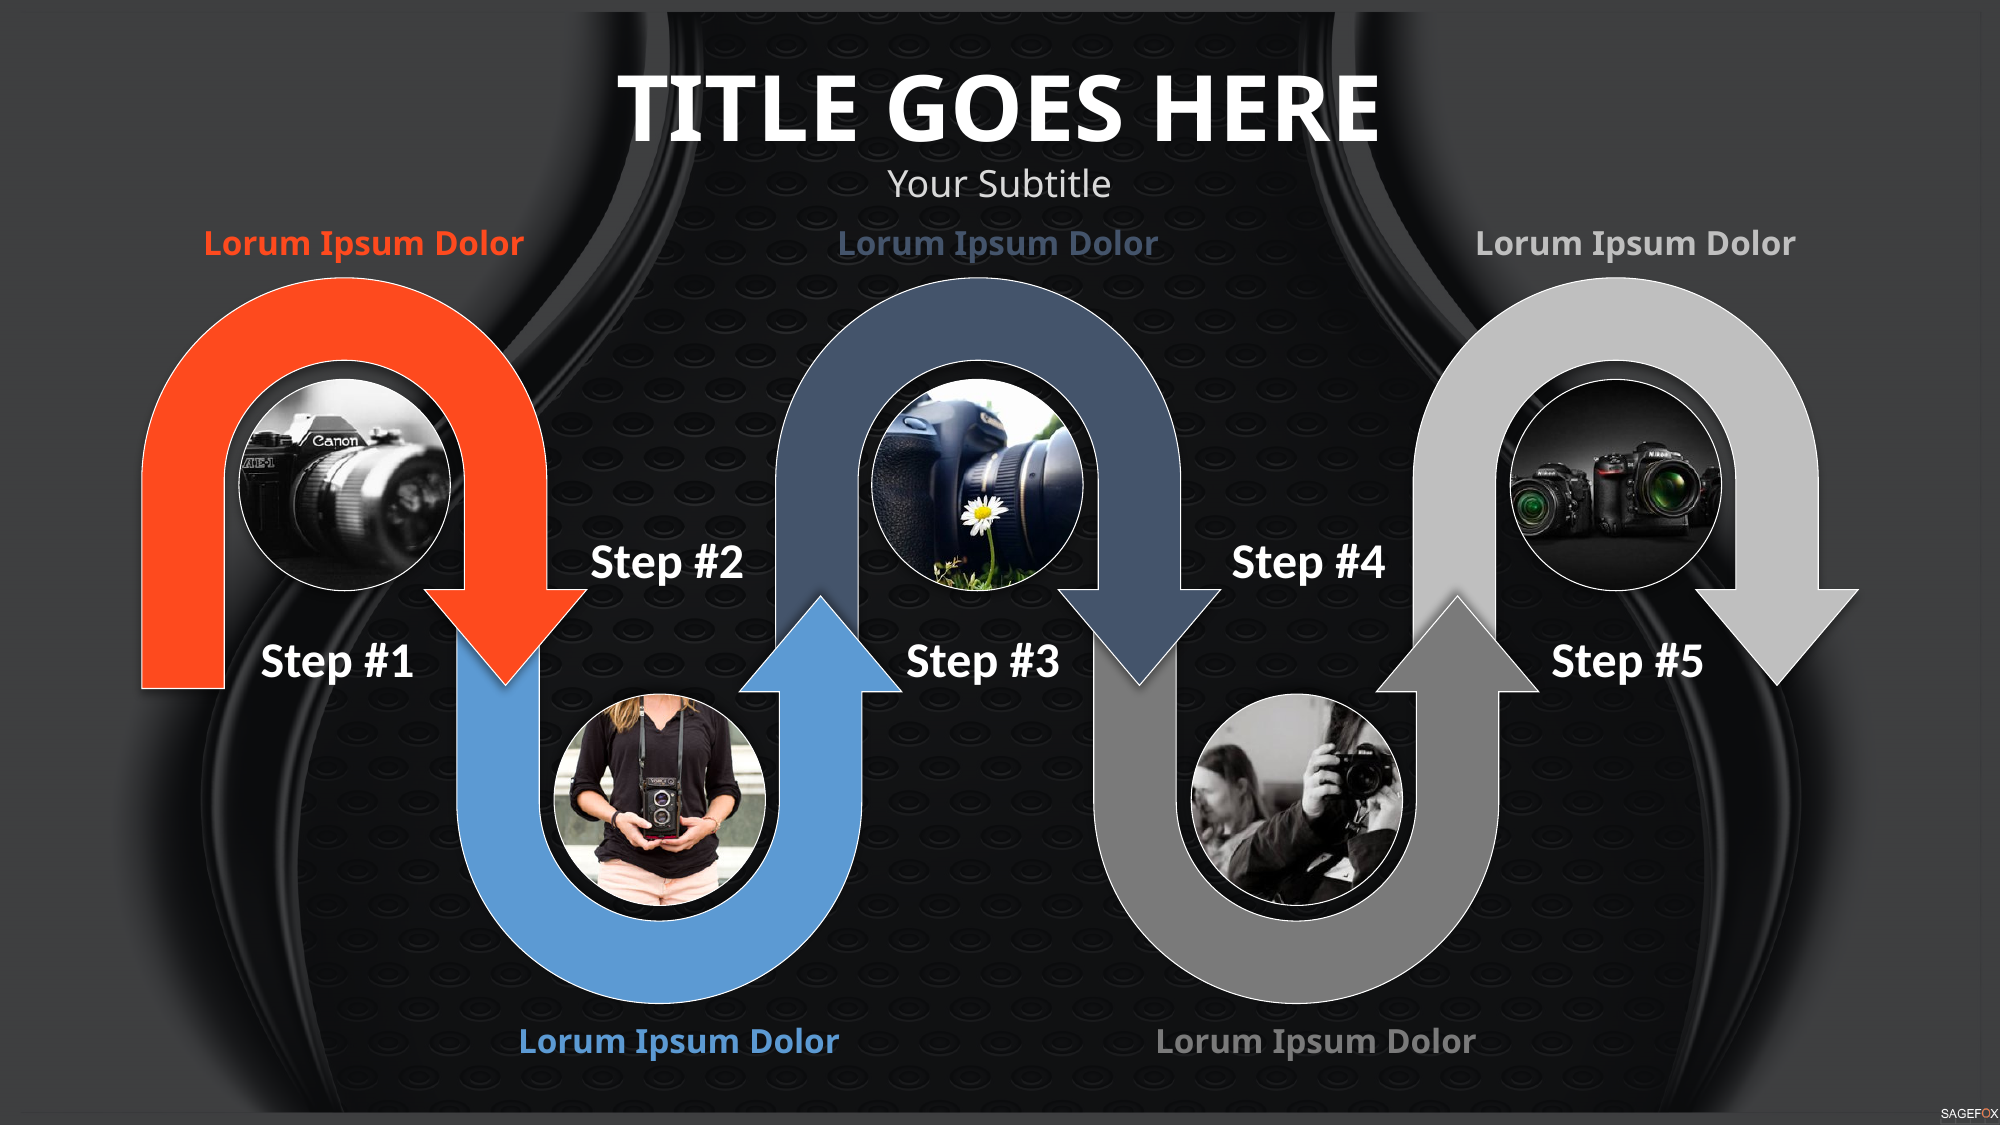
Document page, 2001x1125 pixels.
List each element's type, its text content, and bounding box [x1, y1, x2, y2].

text_box [870, 378, 1085, 592]
text_box Step #3 [905, 627, 1061, 688]
text_box [1092, 594, 1541, 1005]
text_box Step #4 [1231, 528, 1386, 589]
text_box Step #5 [1551, 627, 1706, 688]
text_box [455, 594, 905, 1005]
text_box Lorum Ipsum Dolor [1135, 1020, 1497, 1061]
text_box Step #2 [590, 528, 745, 589]
text_box Lorum Ipsum Dolor [1455, 222, 1817, 263]
text_box [237, 378, 452, 592]
picture [1940, 0, 2001, 1125]
text_box [553, 693, 767, 907]
text_box Lorum Ipsum Dolor [498, 1020, 860, 1061]
text_box [1412, 276, 1861, 687]
text_box Step #1 [260, 627, 415, 688]
text_box [1190, 693, 1404, 907]
text_box [1509, 378, 1723, 592]
text_box TITLE GOES HERE Your Subtitle [548, 42, 1452, 212]
text_box [140, 276, 590, 690]
text_box Lorum Ipsum Dolor [183, 222, 545, 263]
text_box Lorum Ipsum Dolor [817, 222, 1179, 263]
text_box [774, 276, 1223, 687]
